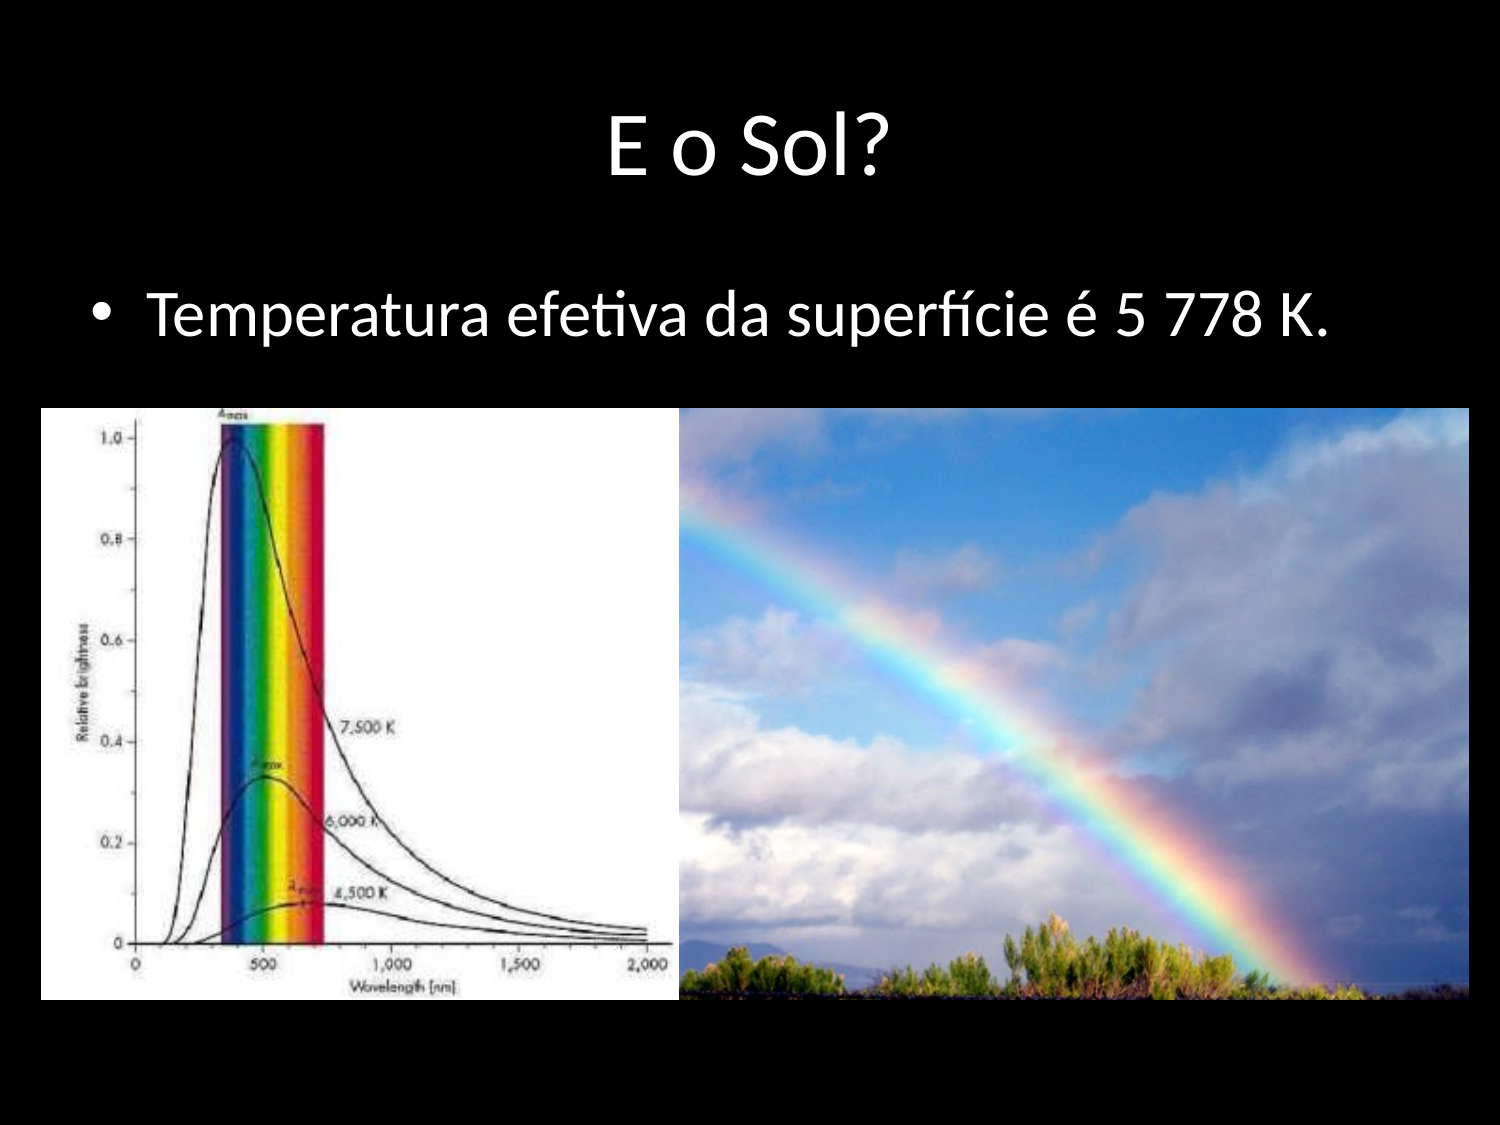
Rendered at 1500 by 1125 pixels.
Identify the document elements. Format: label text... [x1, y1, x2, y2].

picture [41, 408, 1469, 1000]
title E o Sol? [75, 45, 1425, 233]
list Temperatura efetiva da superfície é 5 778 K. [75, 262, 1425, 407]
